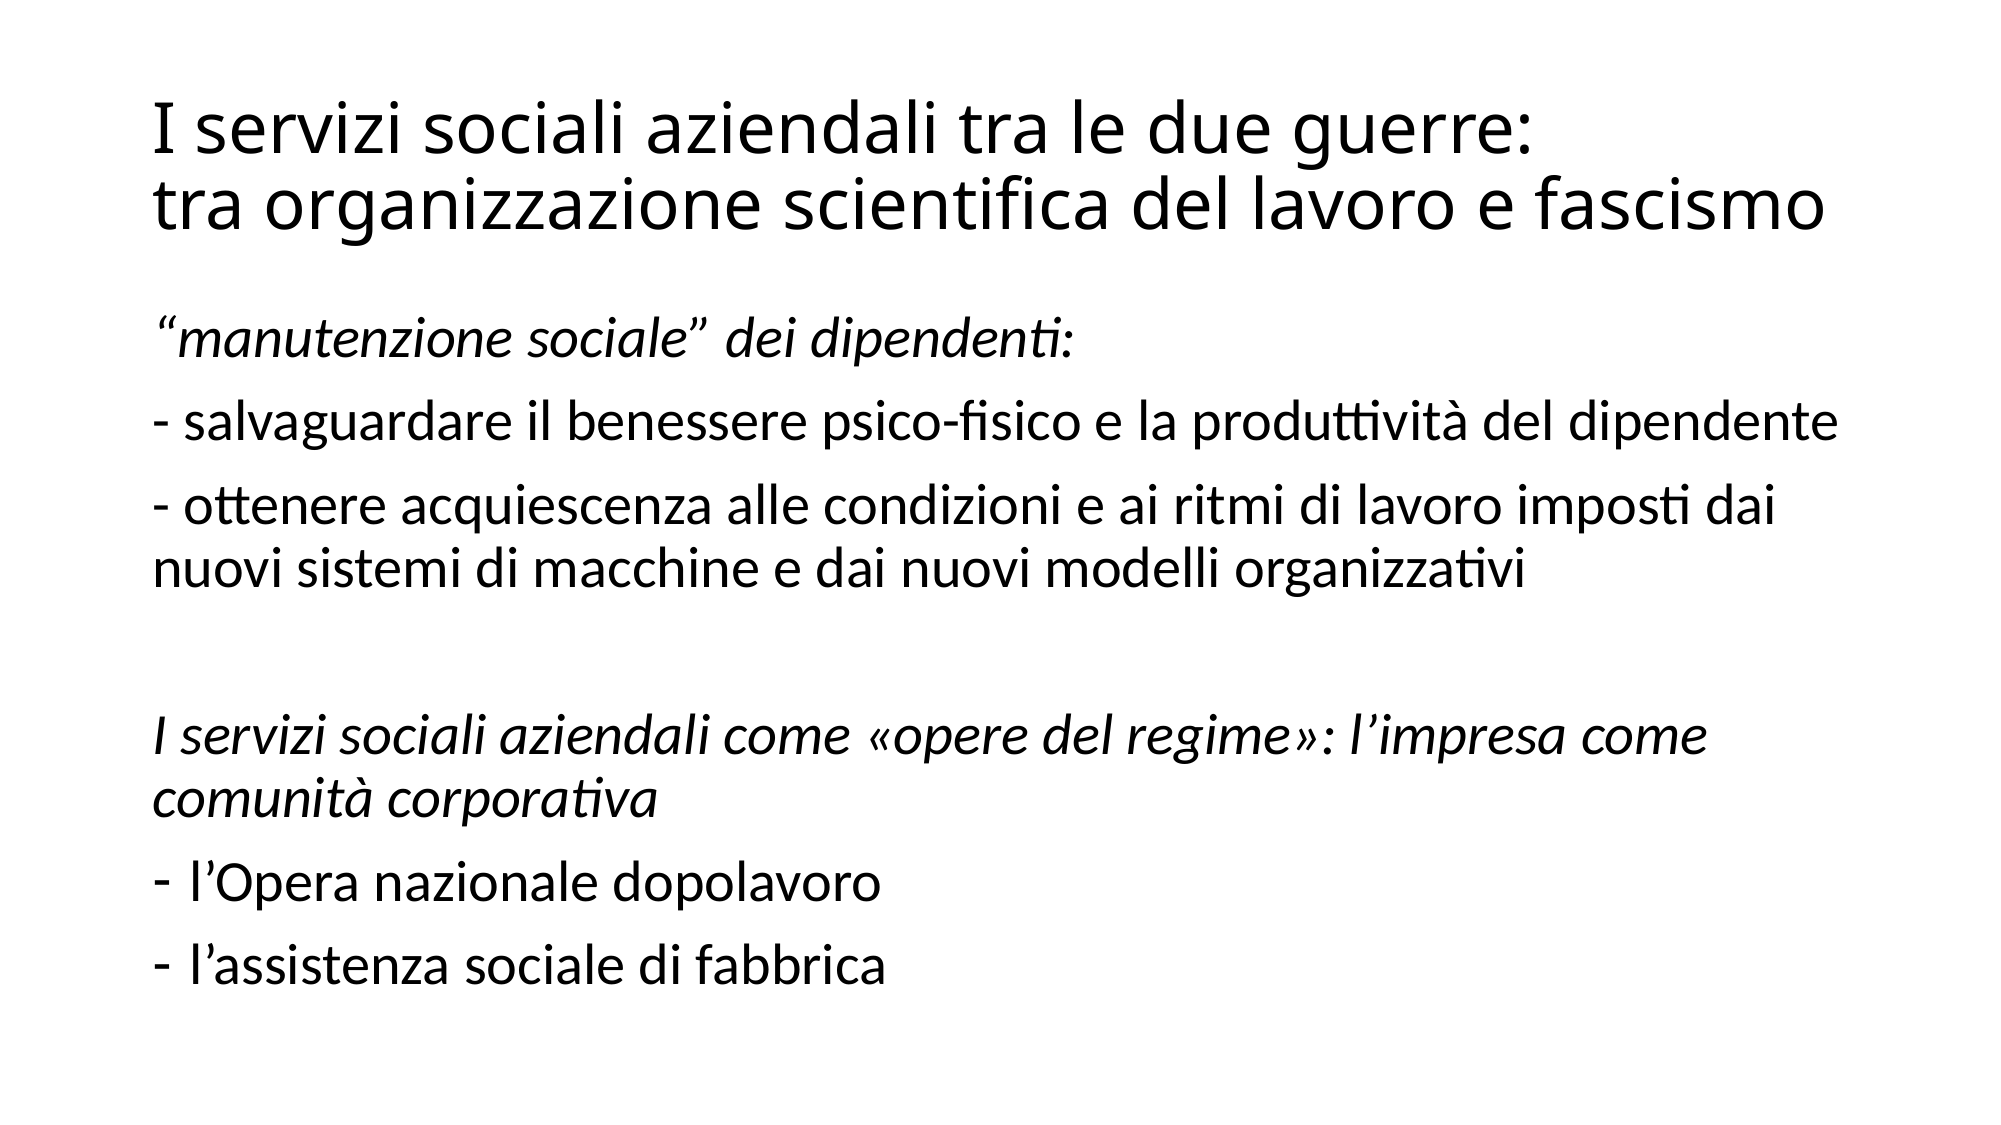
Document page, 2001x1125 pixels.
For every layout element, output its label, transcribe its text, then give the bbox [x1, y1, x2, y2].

title I servizi sociali aziendali tra le due guerre: tra organizzazione scientifica del lavoro e fascismo [137, 59, 1863, 278]
list “manutenzione sociale” dei dipendenti: - salvaguardare il benessere psico-fisico e la produttività del dipendente - ottenere acquiescenza alle condizioni e ai ritmi di lavoro imposti dai nuovi sistemi di macchine e dai nuovi modelli organizzativi I servizi sociali aziendali come «opere del regime»: l’impresa come comunità corporativa l’Opera nazionale dopolavoro l’assistenza sociale di fabbrica [137, 299, 1863, 1014]
